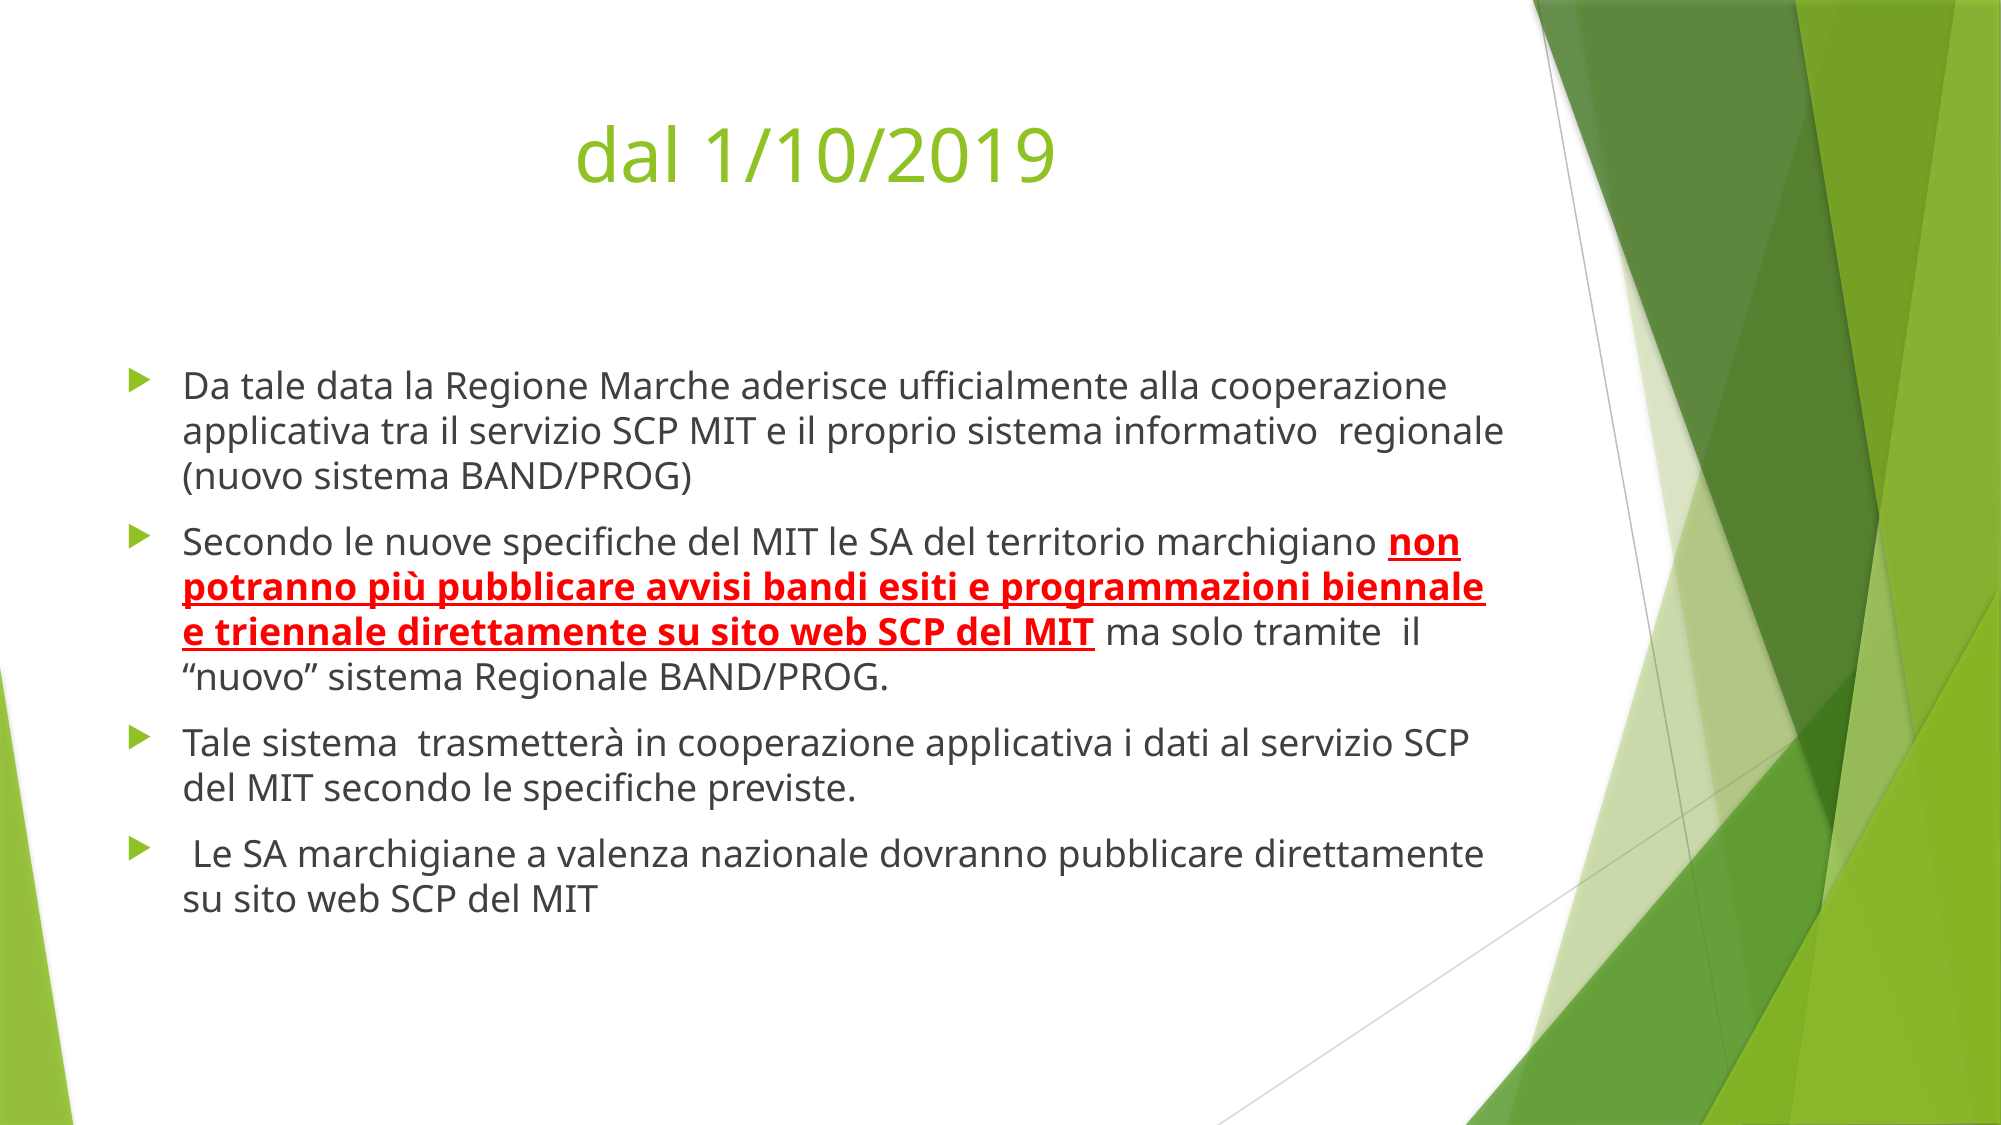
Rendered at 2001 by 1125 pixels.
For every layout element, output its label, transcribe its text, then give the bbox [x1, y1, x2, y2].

title dal 1/10/2019 [111, 99, 1522, 317]
list Da tale data la Regione Marche aderisce ufficialmente alla cooperazione applicativa tra il servizio SCP MIT e il proprio sistema informativo regionale (nuovo sistema BAND/PROG) Secondo le nuove specifiche del MIT le SA del territorio marchigiano non potranno più pubblicare avvisi bandi esiti e programmazioni biennale e triennale direttamente su sito web SCP del MIT ma solo tramite il “nuovo” sistema Regionale BAND/PROG. Tale sistema trasmetterà in cooperazione applicativa i dati al servizio SCP del MIT secondo le specifiche previste. Le SA marchigiane a valenza nazionale dovranno pubblicare direttamente su sito web SCP del MIT [111, 354, 1522, 992]
